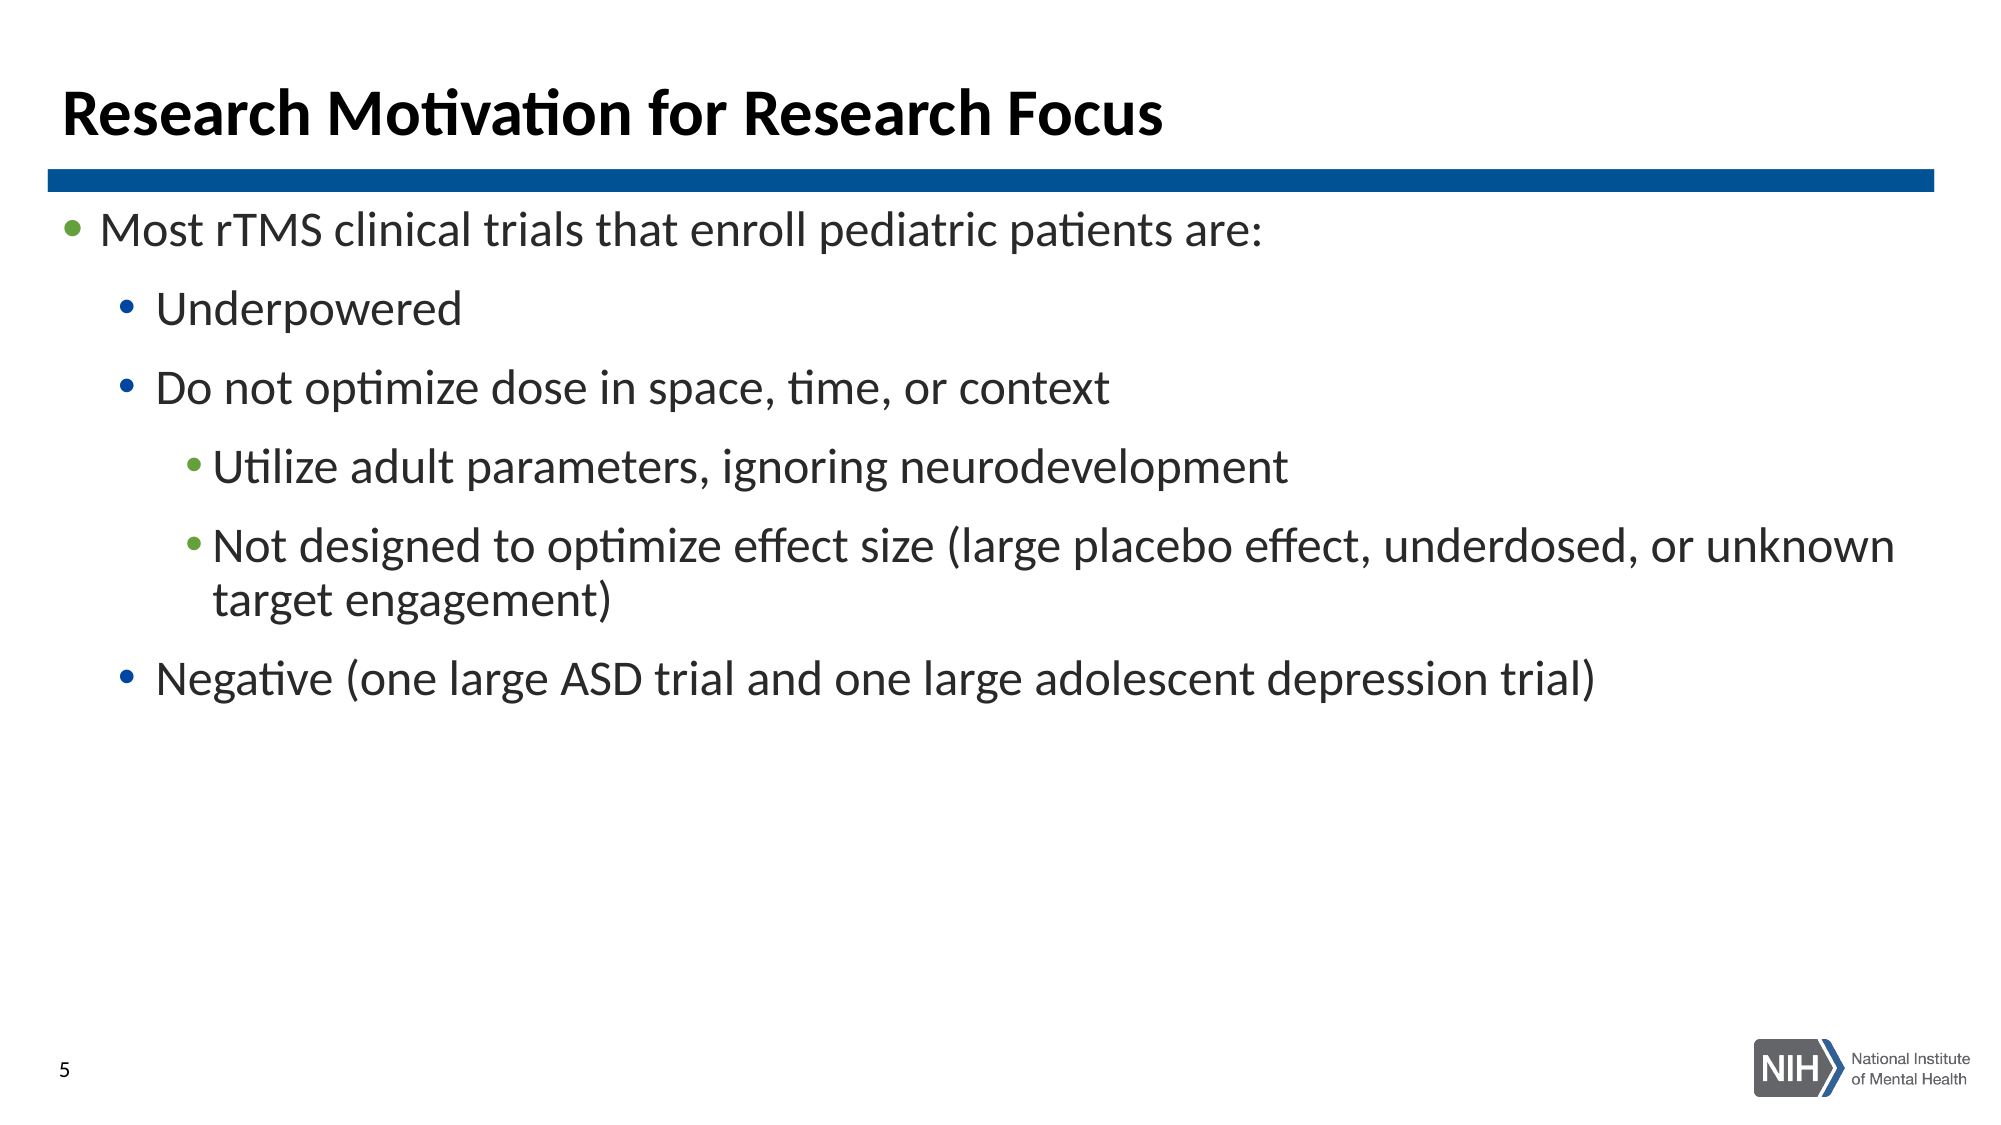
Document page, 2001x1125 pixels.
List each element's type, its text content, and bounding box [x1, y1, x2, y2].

slide_number 5 [31, 1050, 98, 1086]
list Most rTMS clinical trials that enroll pediatric patients are: Underpowered Do not optimize dose in space, time, or context Utilize adult parameters, ignoring neurodevelopment Not designed to optimize effect size (large placebo effect, underdosed, or unknown target engagement) Negative (one large ASD trial and one large adolescent depression trial) [47, 196, 1966, 976]
title Research Motivation for Research Focus [47, 47, 1935, 170]
picture [1754, 1039, 1970, 1097]
